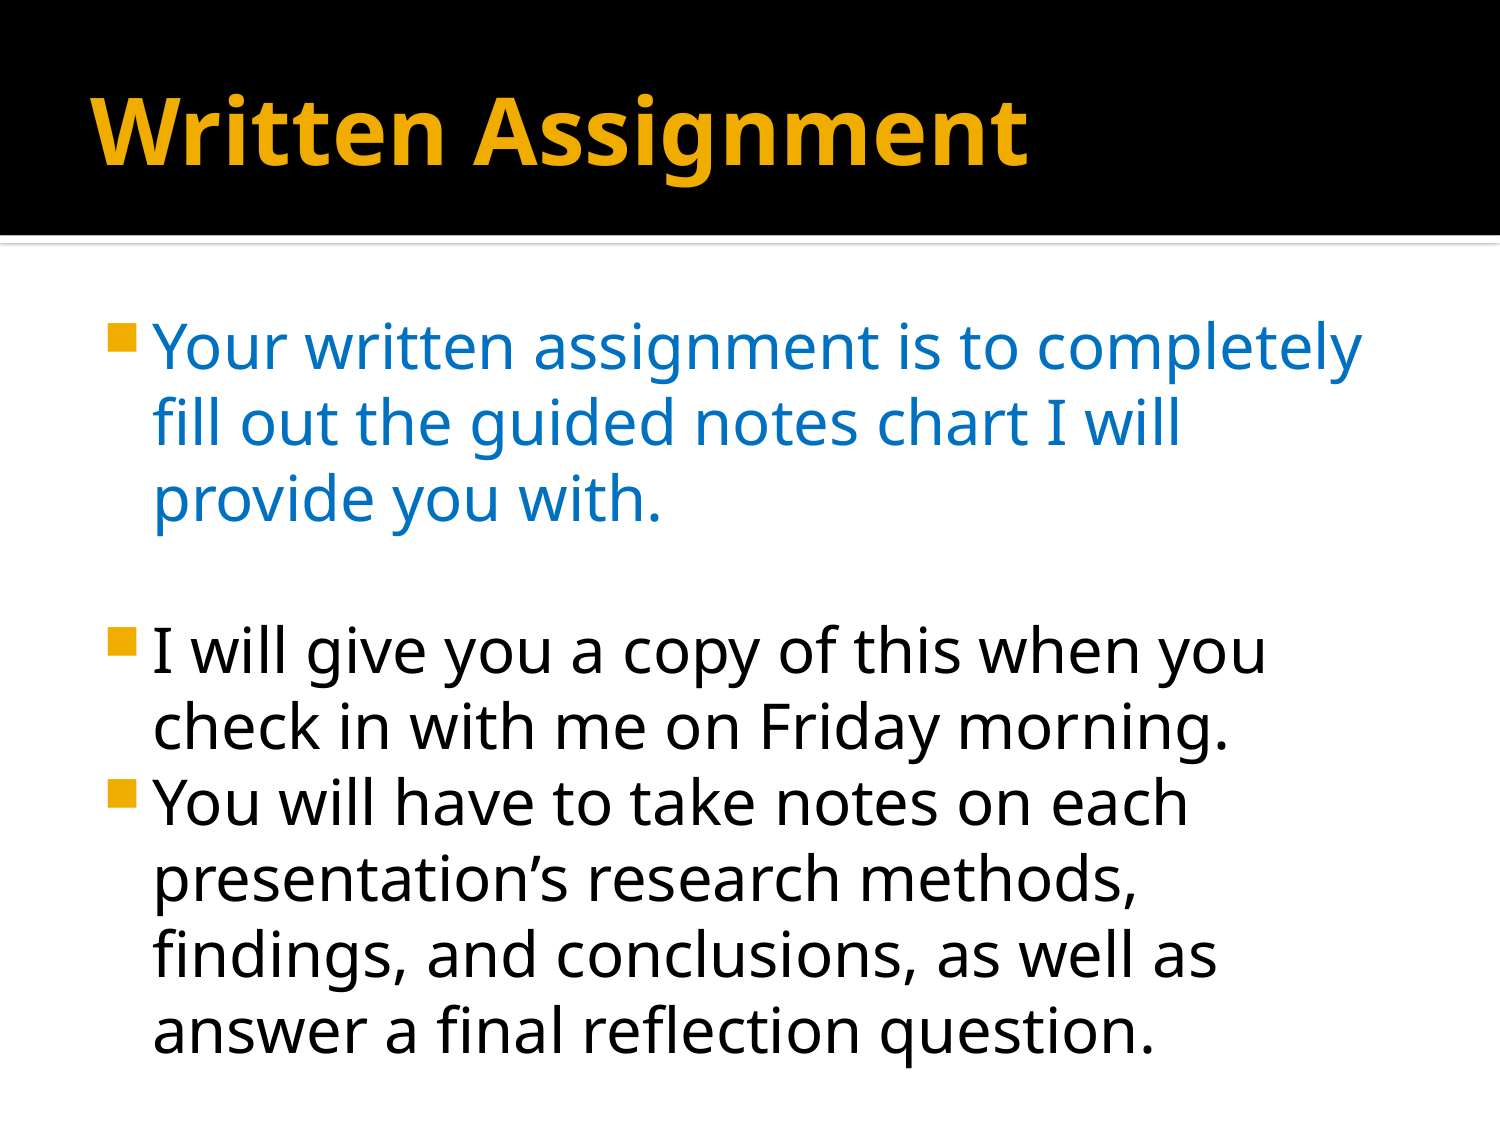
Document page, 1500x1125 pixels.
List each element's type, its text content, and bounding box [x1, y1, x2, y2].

list Your written assignment is to completely fill out the guided notes chart I will provide you with. I will give you a copy of this when you check in with me on Friday morning. You will have to take notes on each presentation’s research methods, findings, and conclusions, as well as answer a final reflection question. [75, 291, 1425, 1075]
title Written Assignment [75, 25, 1425, 231]
